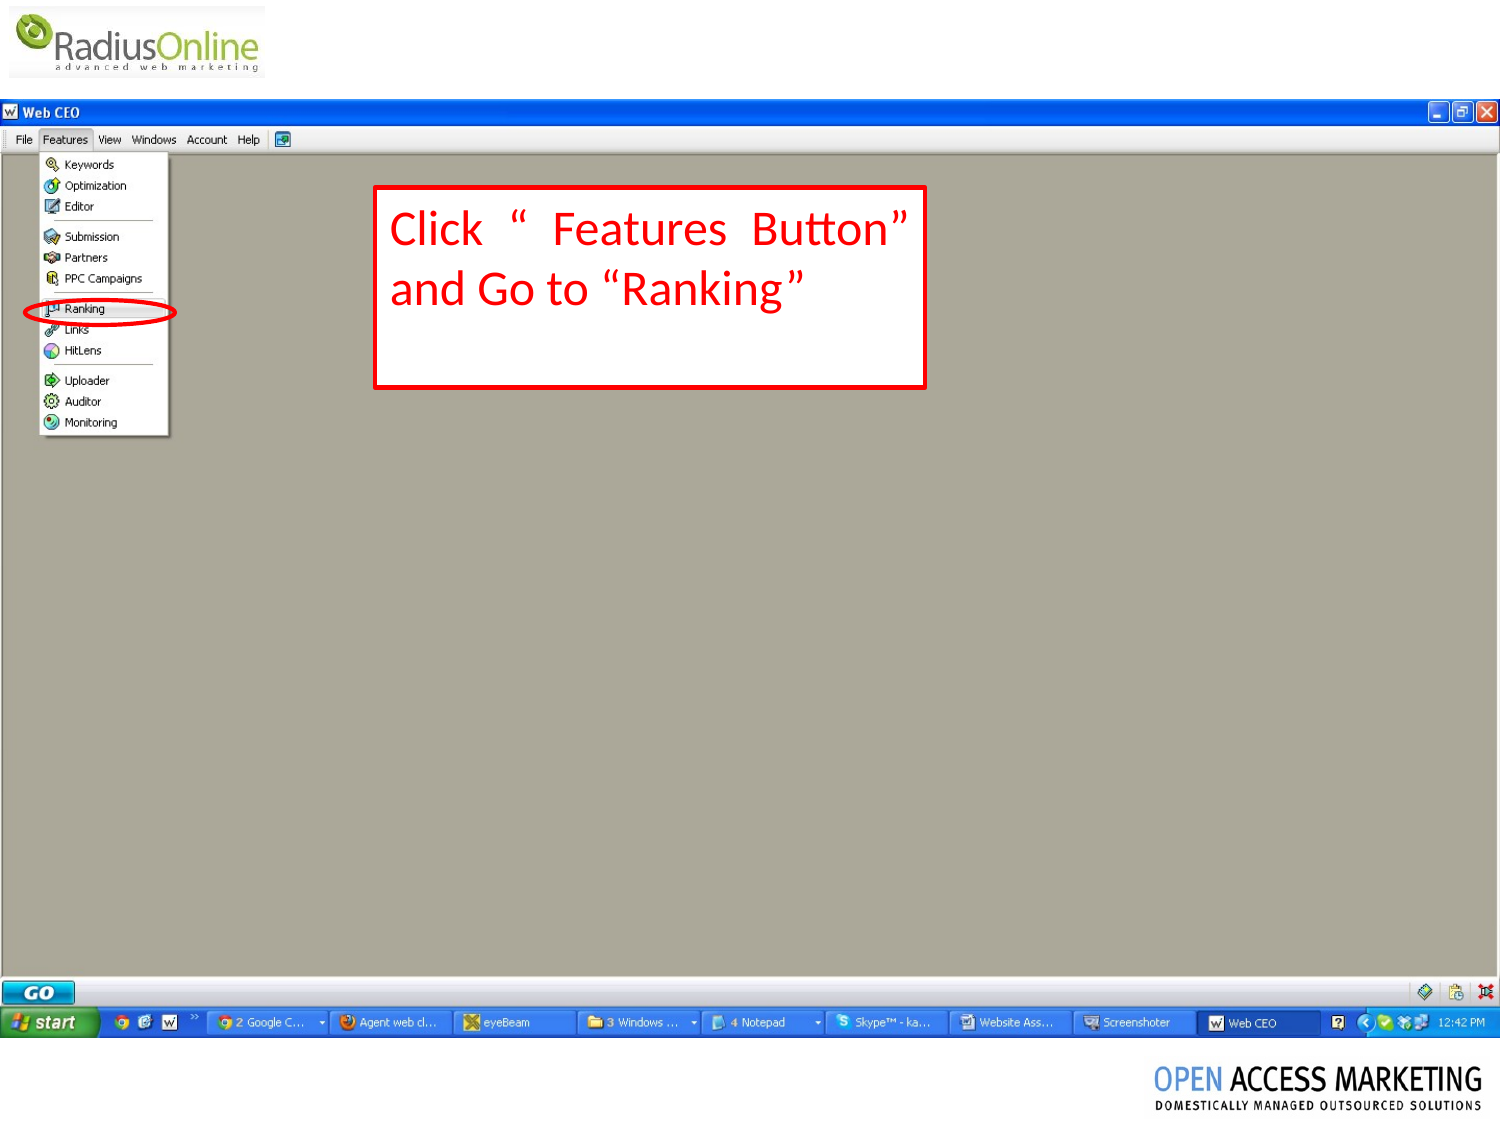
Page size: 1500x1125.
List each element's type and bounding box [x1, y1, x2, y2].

picture [0, 99, 1500, 1038]
picture [1144, 1056, 1490, 1119]
picture [9, 6, 265, 78]
